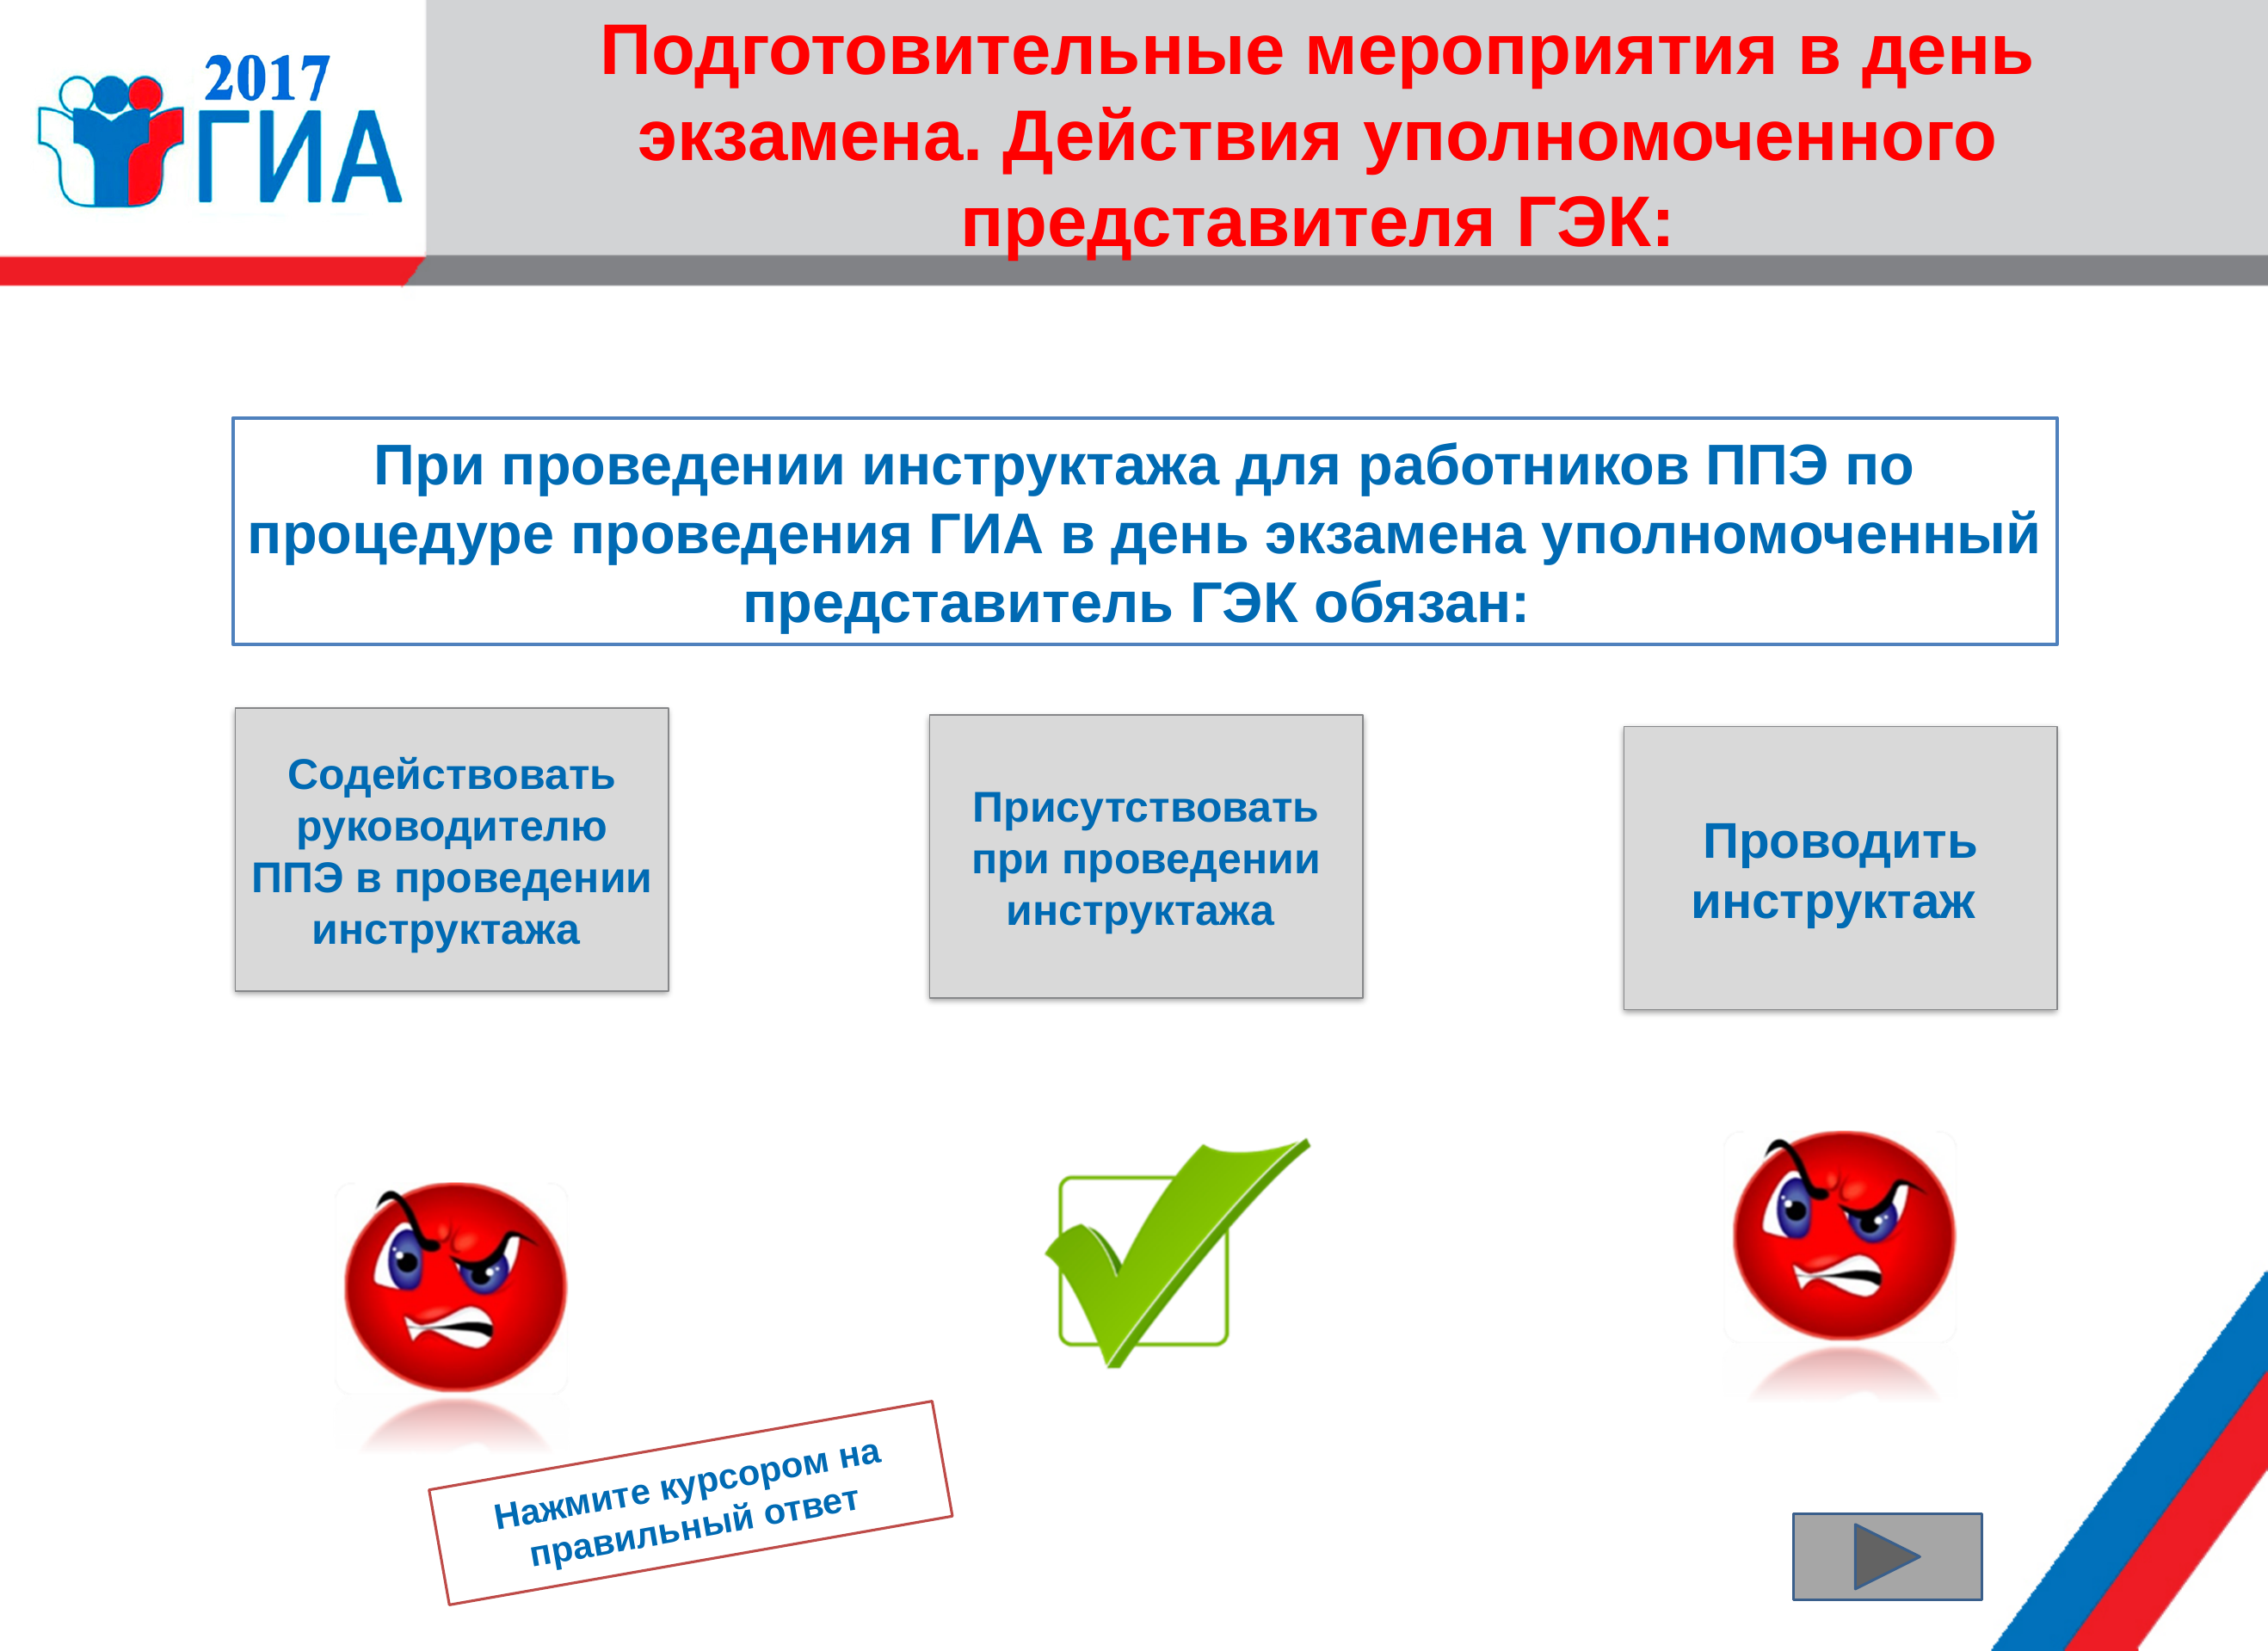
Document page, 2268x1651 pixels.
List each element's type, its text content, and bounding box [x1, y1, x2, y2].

text_box Проводить инструктаж [1624, 726, 2058, 1010]
text_box Нажмите курсором на правильный ответ [577, 1400, 953, 1583]
title Подготовительные мероприятия в день экзамена. Действия уполномоченного представителя ГЭК: [452, 0, 2185, 263]
picture [0, 0, 2268, 1651]
text_box Присутствовать при проведении инструктажа [929, 714, 1364, 999]
text_box [1791, 1512, 1983, 1601]
text_box При проведении инструктажа для работников ППЭ по процедуре проведения ГИА в день экзамена уполномоченный представитель ГЭК обязан: [231, 416, 2059, 646]
text_box Содействовать руководителю ППЭ в проведении инструктажа [235, 707, 669, 992]
